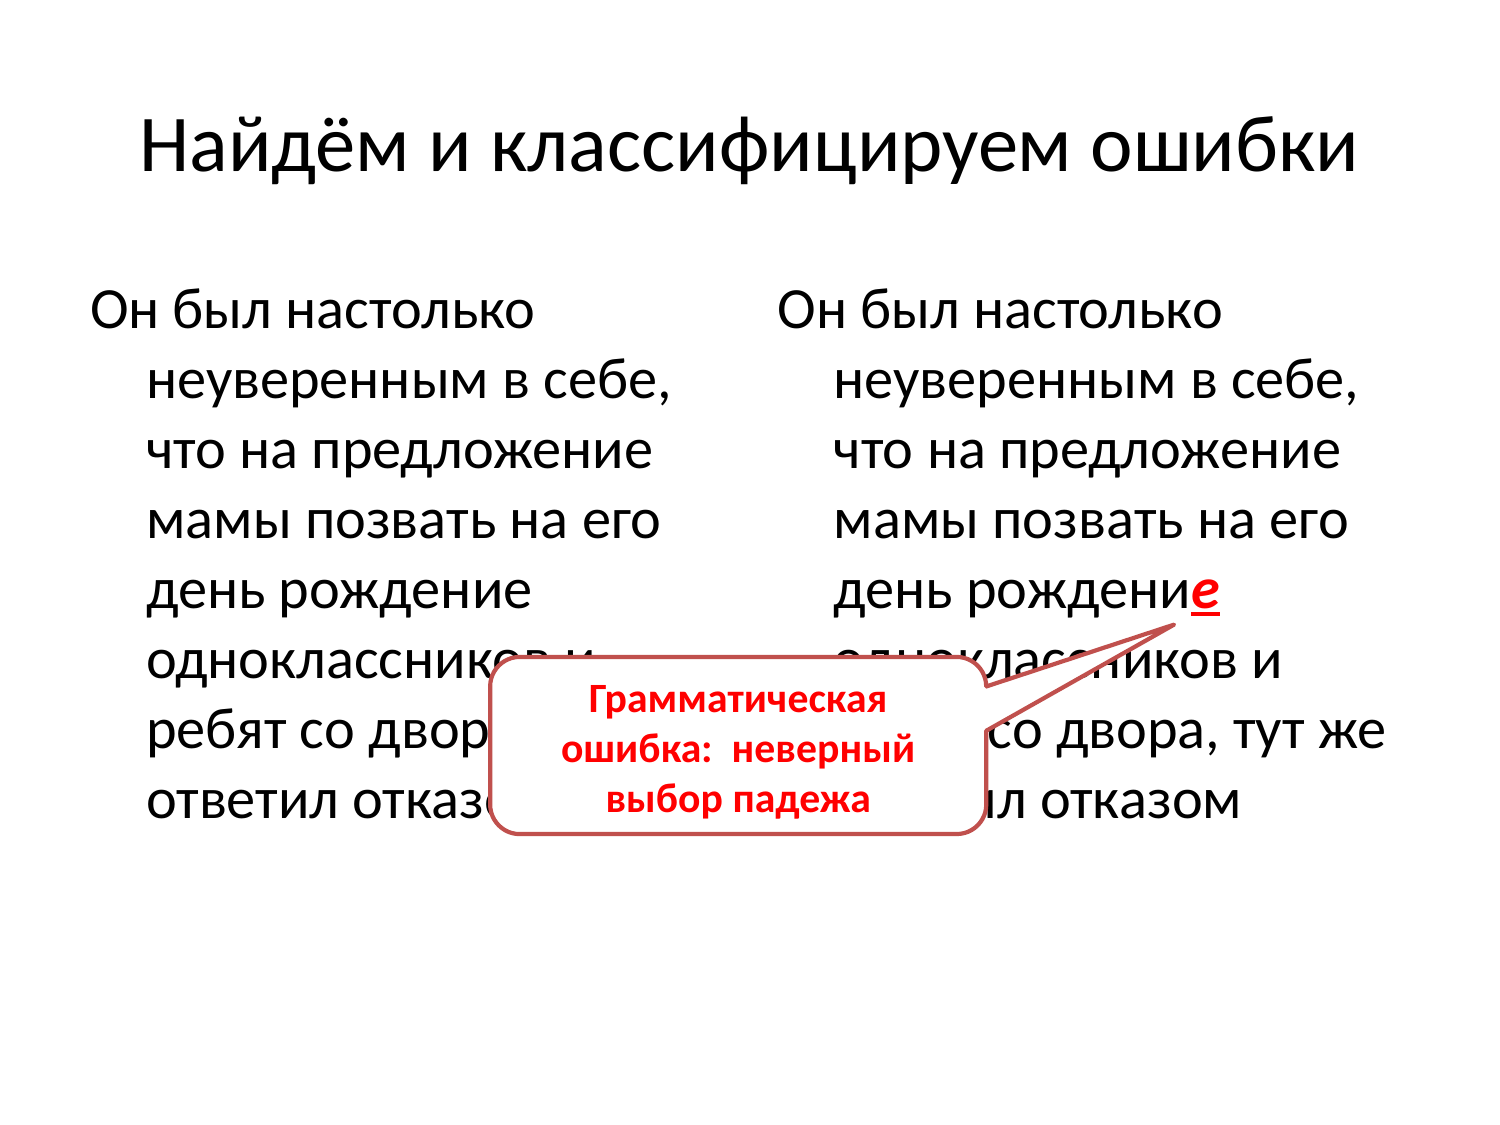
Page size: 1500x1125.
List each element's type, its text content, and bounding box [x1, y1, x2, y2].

list Он был настолько неуверенным в себе, что на предложение мамы позвать на его день рождение одноклассников и ребят со двора, тут же ответил отказом [762, 262, 1425, 1005]
title Найдём и классифицируем ошибки [75, 45, 1425, 233]
text_box Грамматическая ошибка: неверный выбор падежа [488, 622, 1176, 837]
list Он был настолько неуверенным в себе, что на предложение мамы позвать на его день рождение одноклассников и ребят со двора, тут же ответил отказом [75, 262, 738, 1005]
